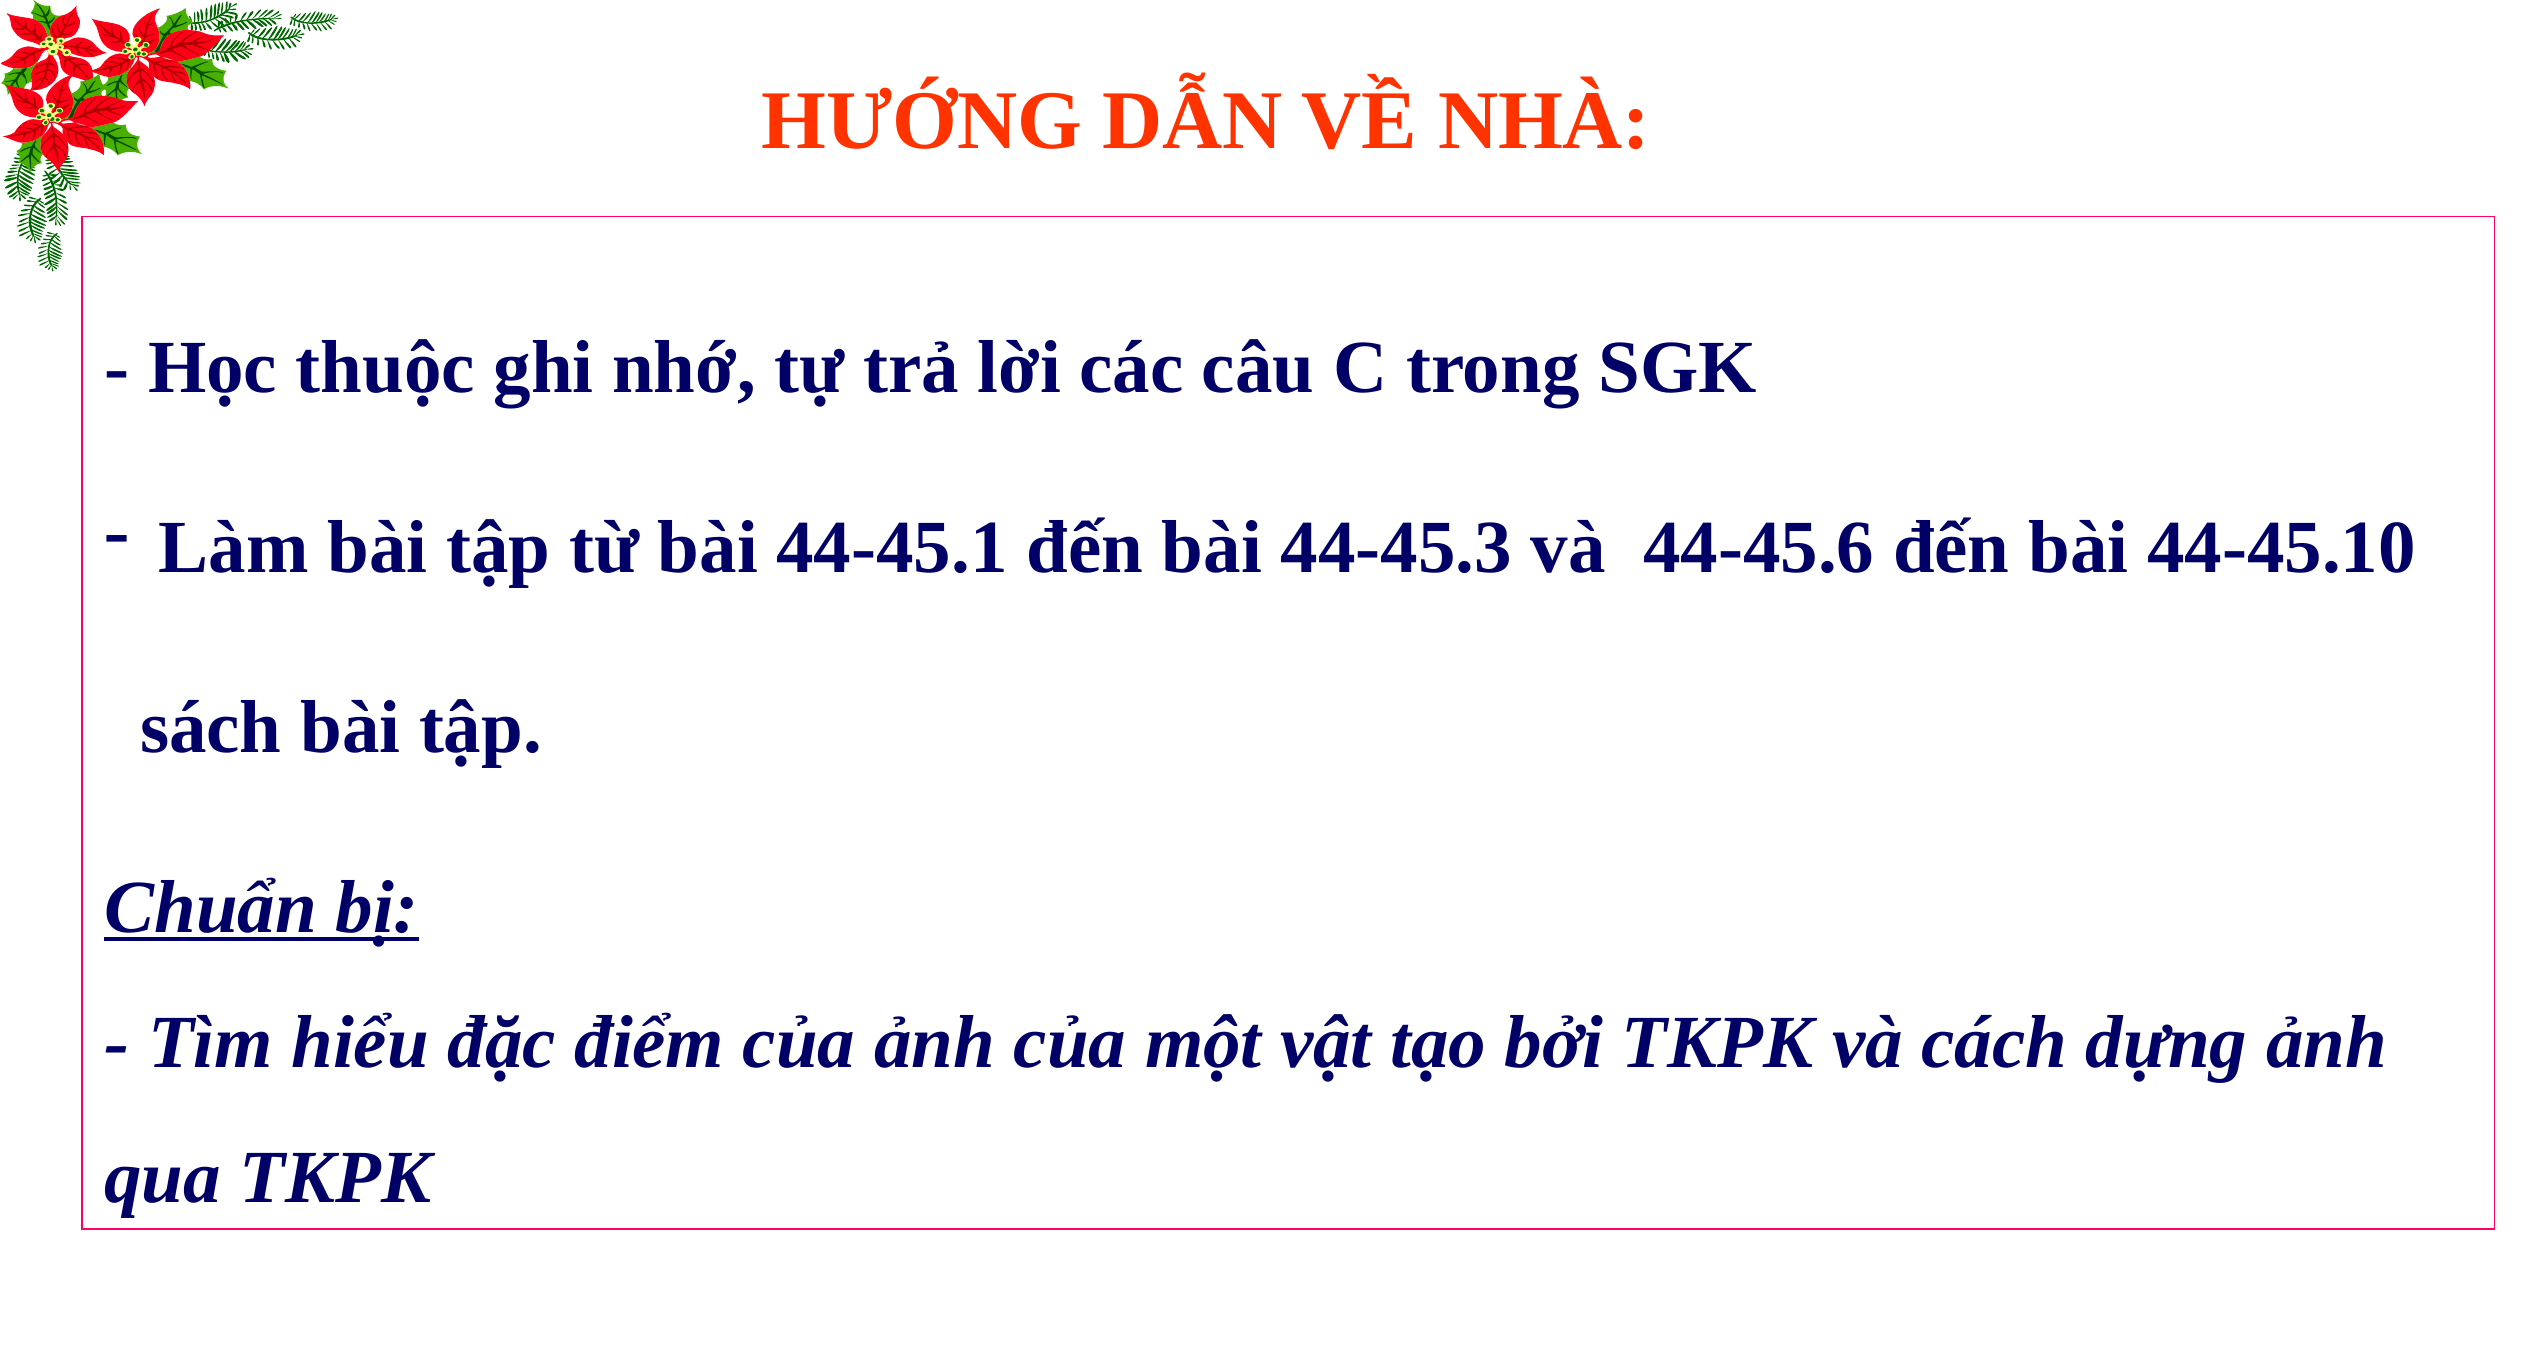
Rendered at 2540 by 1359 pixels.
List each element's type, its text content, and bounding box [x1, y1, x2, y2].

picture [0, 0, 339, 272]
text_box - Học thuộc ghi nhớ, tự trả lời các câu C trong SGK Làm bài tập từ bài 44-45.1 đến bài 44-45.3 và 44-45.6 đến bài 44-45.10 sách bài tập. Chuẩn bị: - Tìm hiểu đặc điểm của ảnh của một vật tạo bởi TKPK và cách dựng ảnh qua TKPK [82, 216, 2495, 1229]
text_box HƯỚNG DẪN VỀ NHÀ: [343, 54, 2095, 177]
